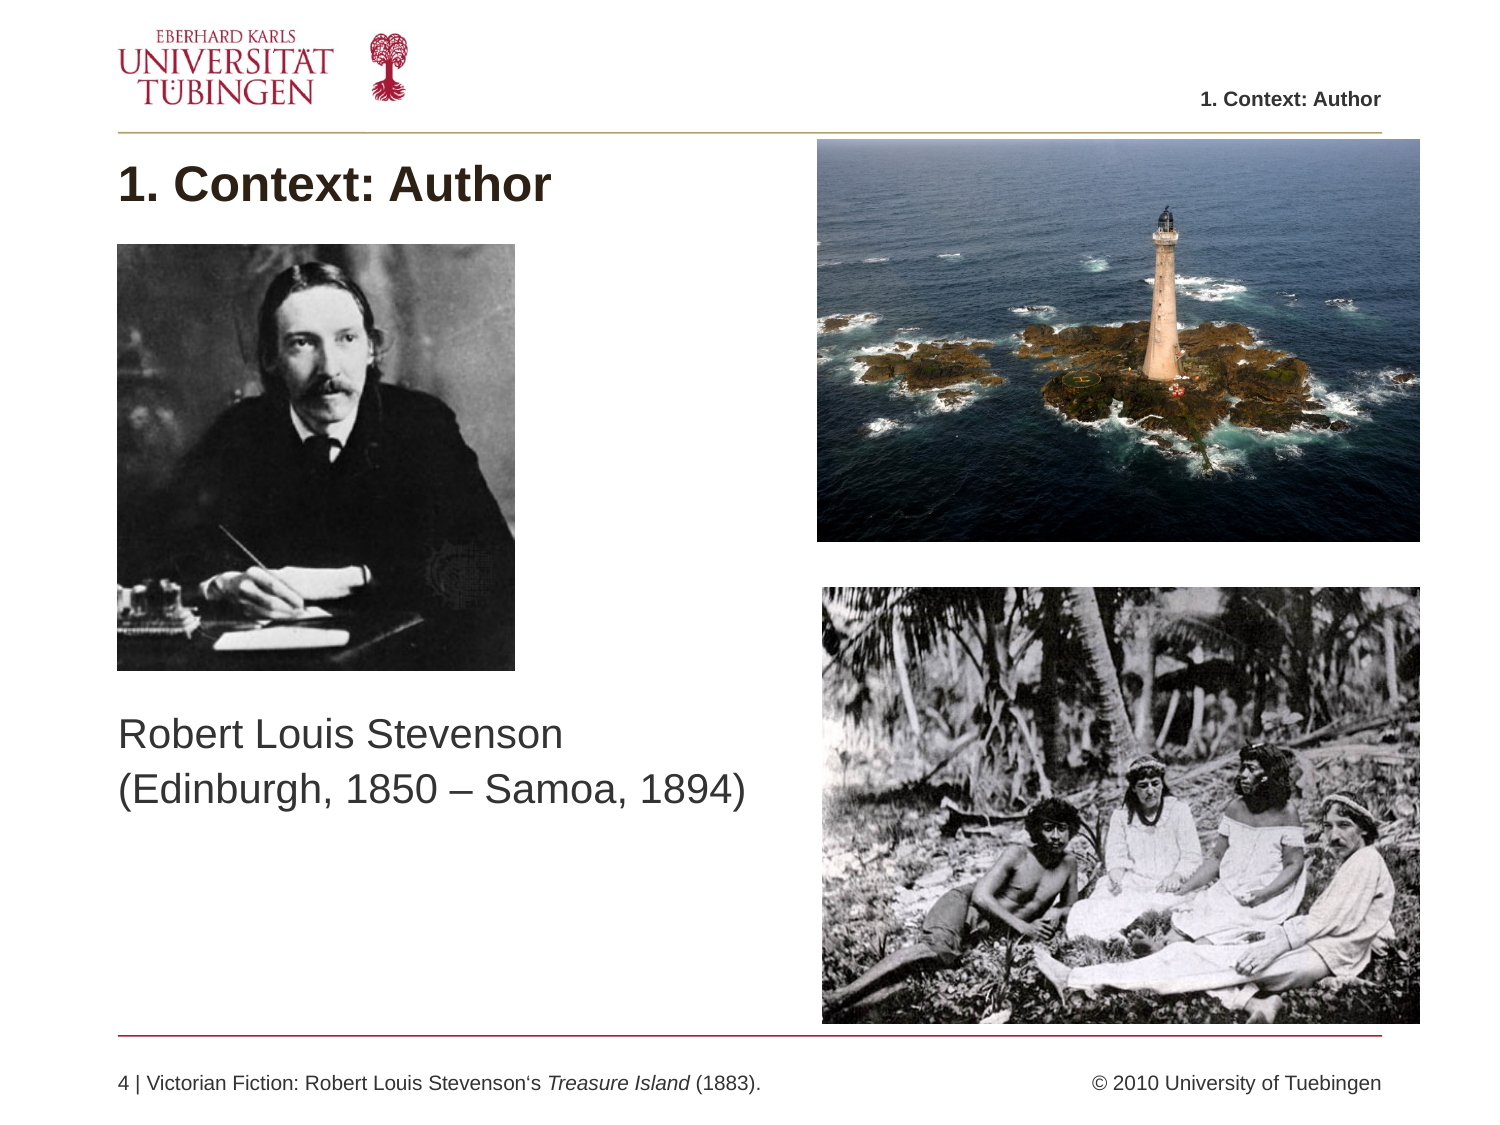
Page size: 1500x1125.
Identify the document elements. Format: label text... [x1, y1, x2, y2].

picture [822, 587, 1420, 1024]
picture [117, 29, 408, 105]
title 1. Context: Author [117, 150, 817, 272]
picture [817, 139, 1420, 542]
list Robert Louis Stevenson (Edinburgh, 1850 – Samoa, 1894) [117, 541, 769, 1043]
text_box 1. Context: Author [1003, 52, 1382, 111]
picture [117, 244, 515, 671]
slide_number 4 | Victorian Fiction: Robert Louis Stevenson‘s Treasure Island (1883). © 2010 University of Tuebingen [117, 1069, 1383, 1095]
